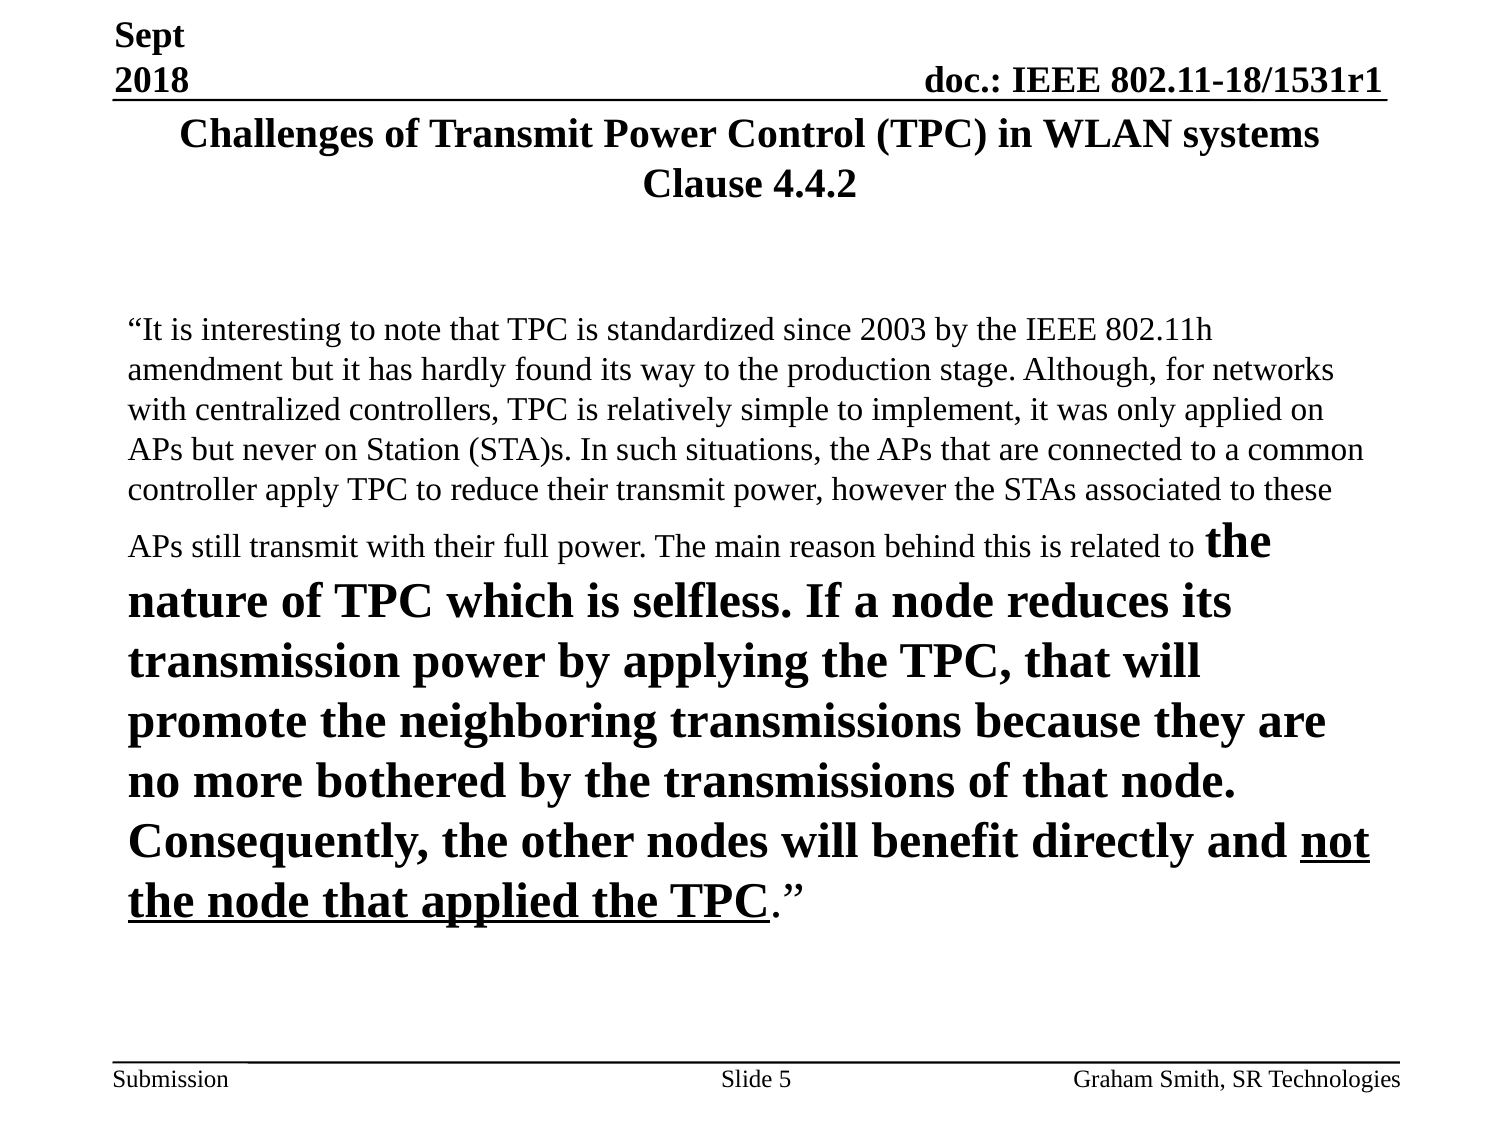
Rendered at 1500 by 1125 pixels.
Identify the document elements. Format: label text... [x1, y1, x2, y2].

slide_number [114, 54, 270, 101]
slide_number Slide 5 [712, 1061, 800, 1093]
footer Graham Smith, SR Technologies [1069, 1061, 1402, 1093]
title Challenges of Transmit Power Control (TPC) in WLAN systems Clause 4.4.2 [112, 112, 1388, 200]
list “It is interesting to note that TPC is standardized since 2003 by the IEEE 802.11h amendment but it has hardly found its way to the production stage. Although, for networks with centralized controllers, TPC is relatively simple to implement, it was only applied on APs but never on Station (STA)s. In such situations, the APs that are connected to a common controller apply TPC to reduce their transmit power, however the STAs associated to these APs still transmit with their full power. The main reason behind this is related to the nature of TPC which is selfless. If a node reduces its transmission power by applying the TPC, that will promote the neighboring transmissions because they are no more bothered by the transmissions of that node. Consequently, the other nodes will benefit directly and not the node that applied the TPC.” [112, 299, 1388, 1000]
